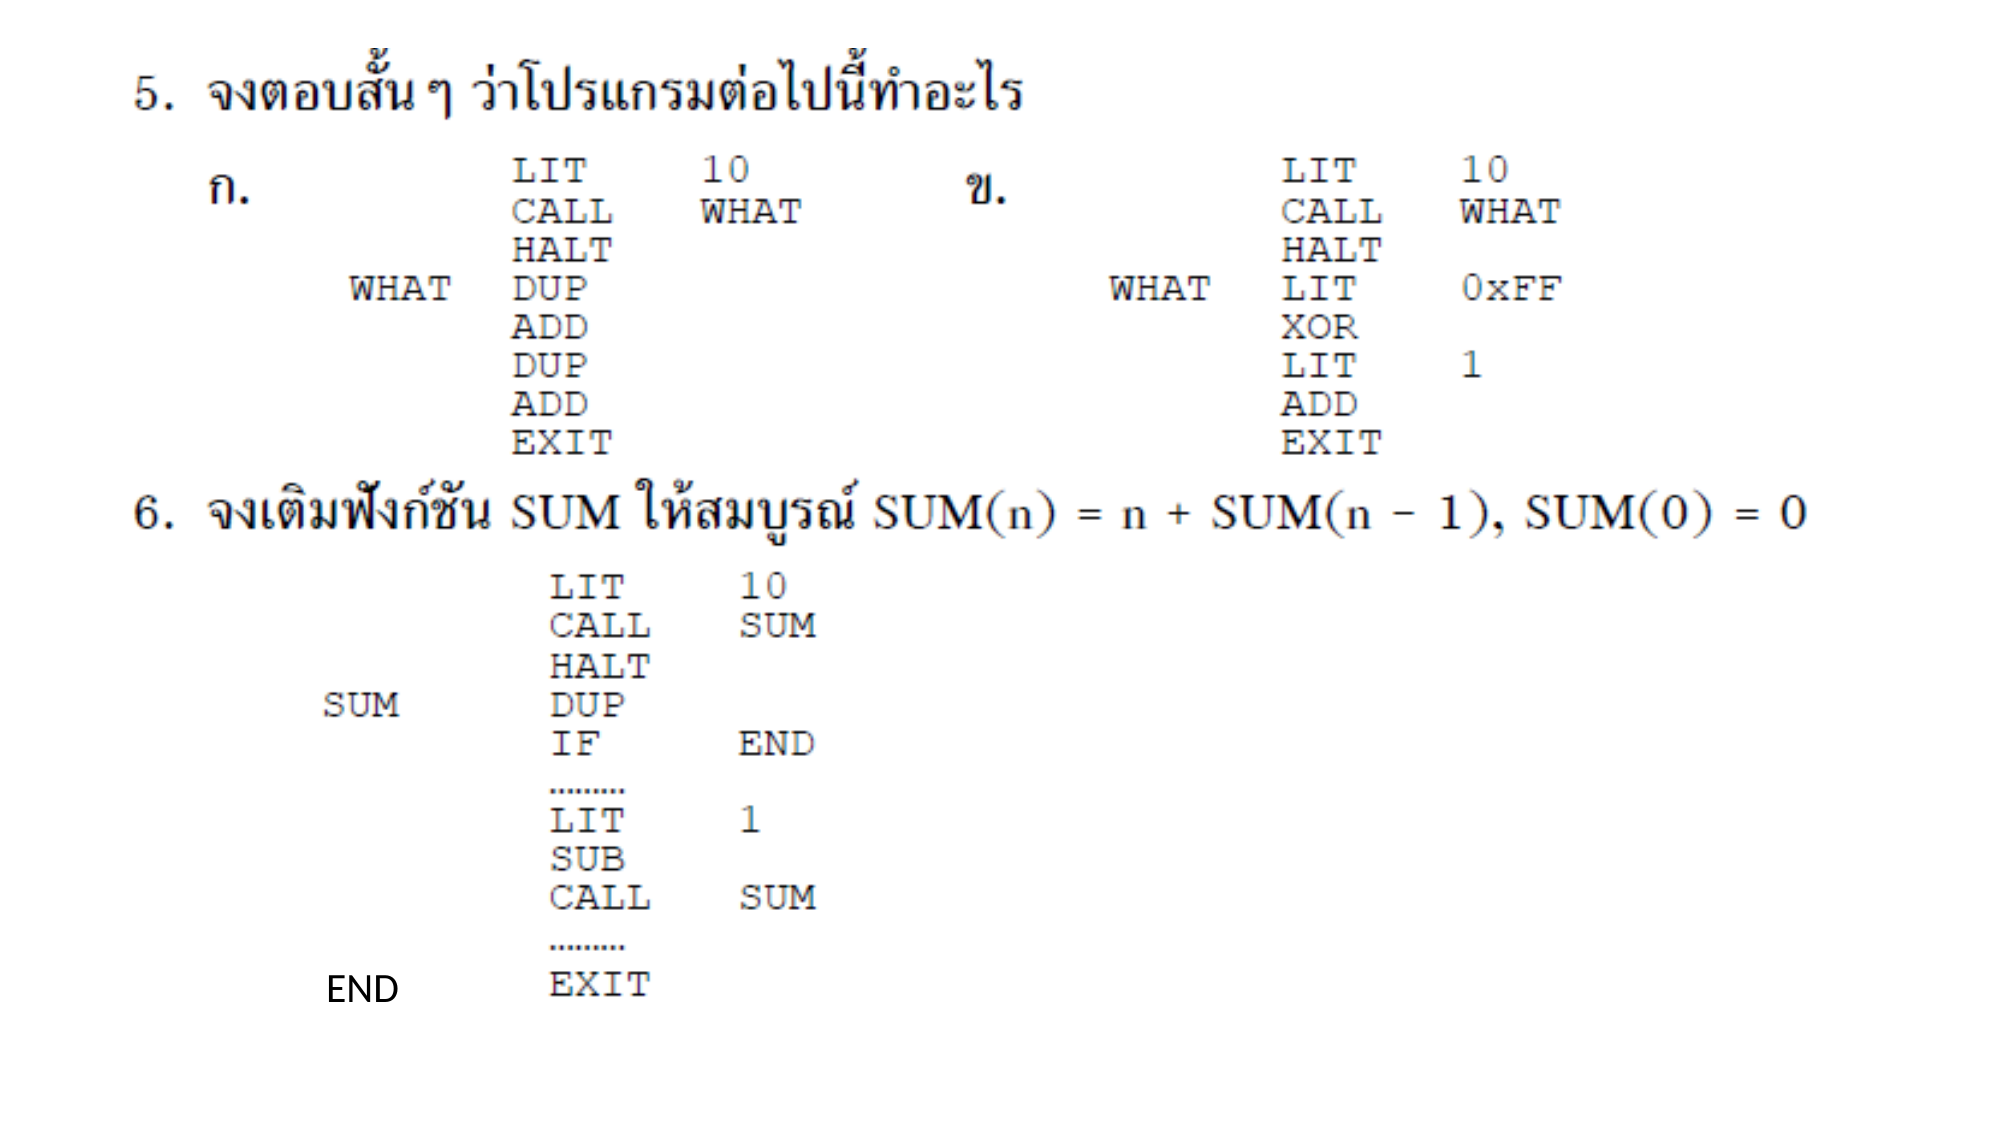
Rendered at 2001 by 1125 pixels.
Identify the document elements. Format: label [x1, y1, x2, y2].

text_box [114, 48, 1824, 1020]
